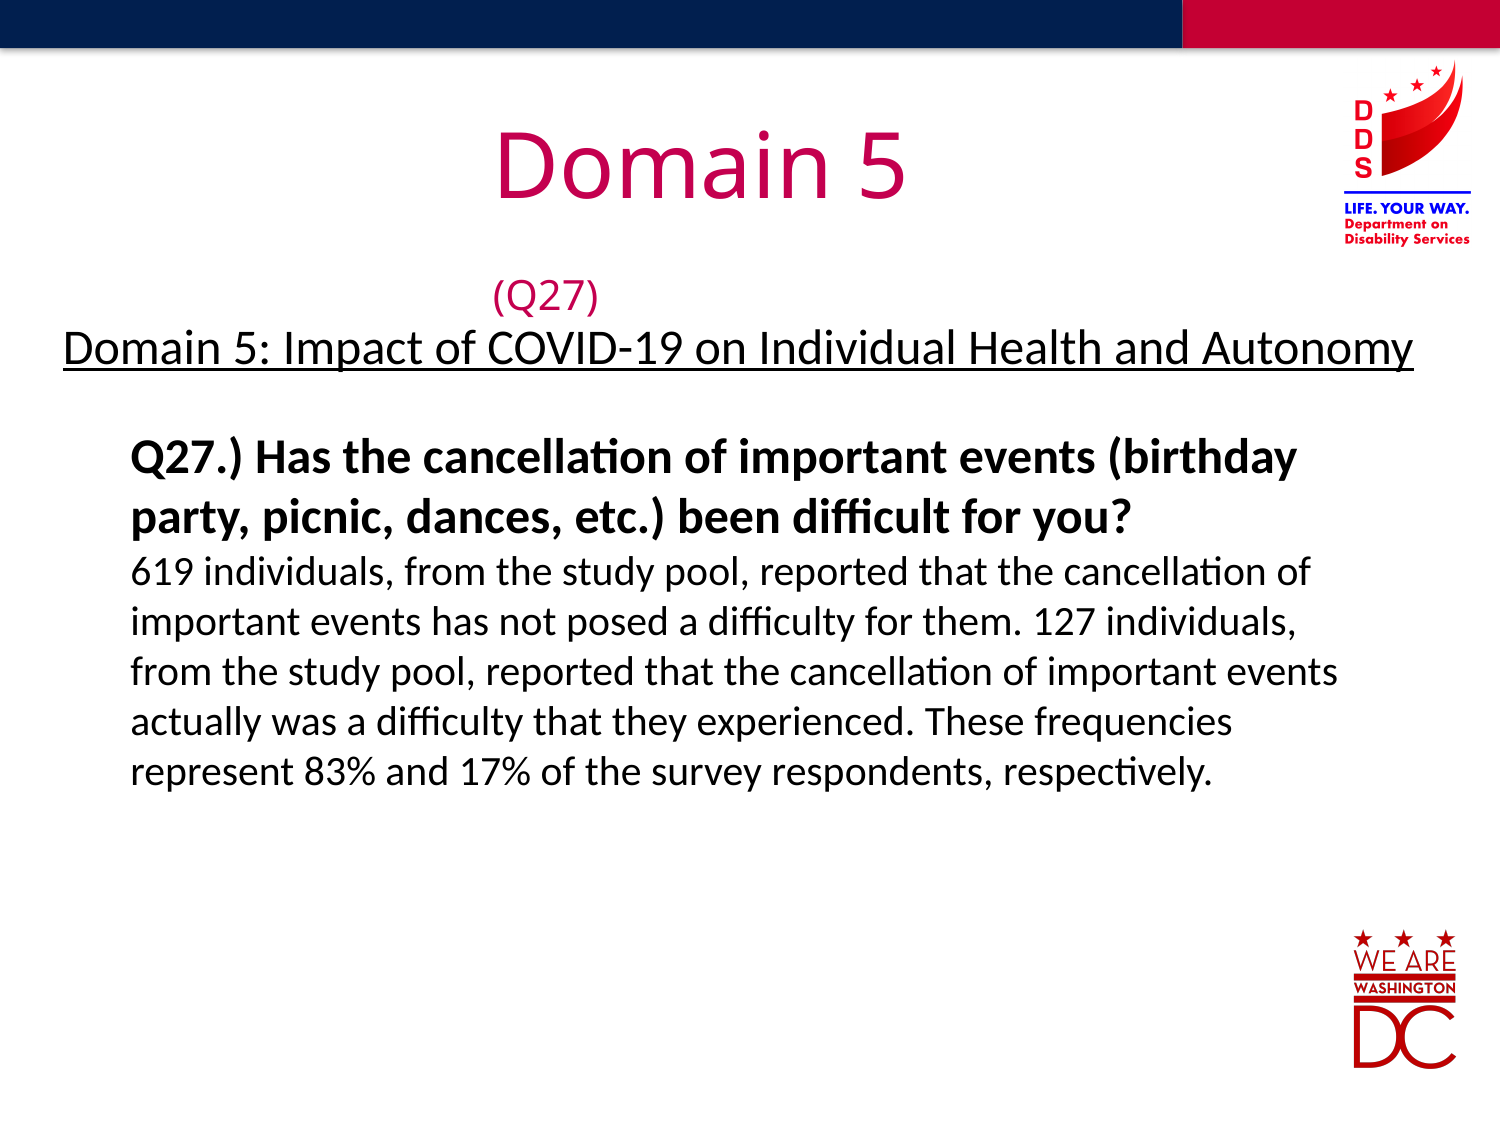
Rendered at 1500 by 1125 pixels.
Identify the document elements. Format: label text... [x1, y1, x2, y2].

picture [1342, 58, 1472, 249]
title Domain 5 (Q27) [492, 114, 1021, 227]
text_box Q27.) Has the cancellation of important events (birthday party, picnic, dances, etc.) been difficult for you? 619 individuals, from the study pool, reported that the cancellation of important events has not posed a difficulty for them. 127 individuals, from the study pool, reported that the cancellation of important events actually was a difficulty that they experienced. These frequencies represent 83% and 17% of the survey respondents, respectively. [115, 416, 1357, 907]
picture [1337, 927, 1473, 1070]
text_box Domain 5: Impact of COVID-19 on Individual Health and Autonomy [48, 302, 1465, 382]
